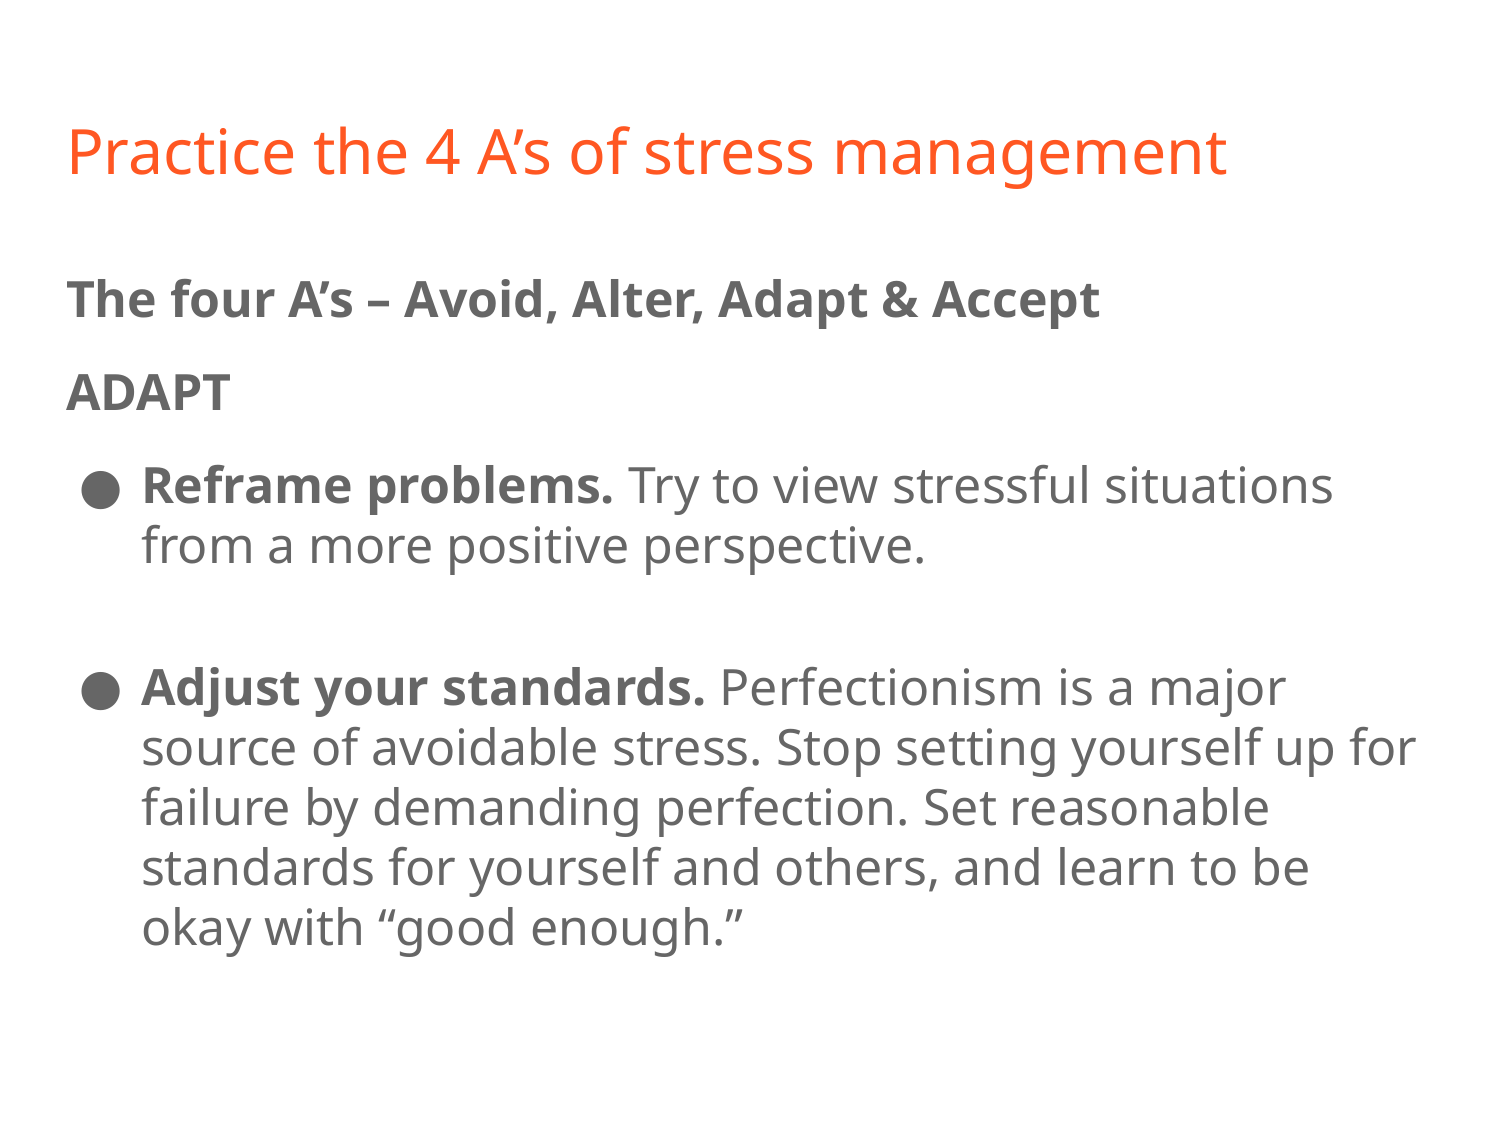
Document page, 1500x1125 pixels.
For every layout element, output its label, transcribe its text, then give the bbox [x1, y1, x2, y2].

list The four A’s – Avoid, Alter, Adapt & Accept ADAPT Reframe problems. Try to view stressful situations from a more positive perspective. Adjust your standards. Perfectionism is a major source of avoidable stress. Stop setting yourself up for failure by demanding perfection. Set reasonable standards for yourself and others, and learn to be okay with “good enough.” [51, 252, 1449, 1000]
title Practice the 4 A’s of stress management [51, 97, 1449, 223]
